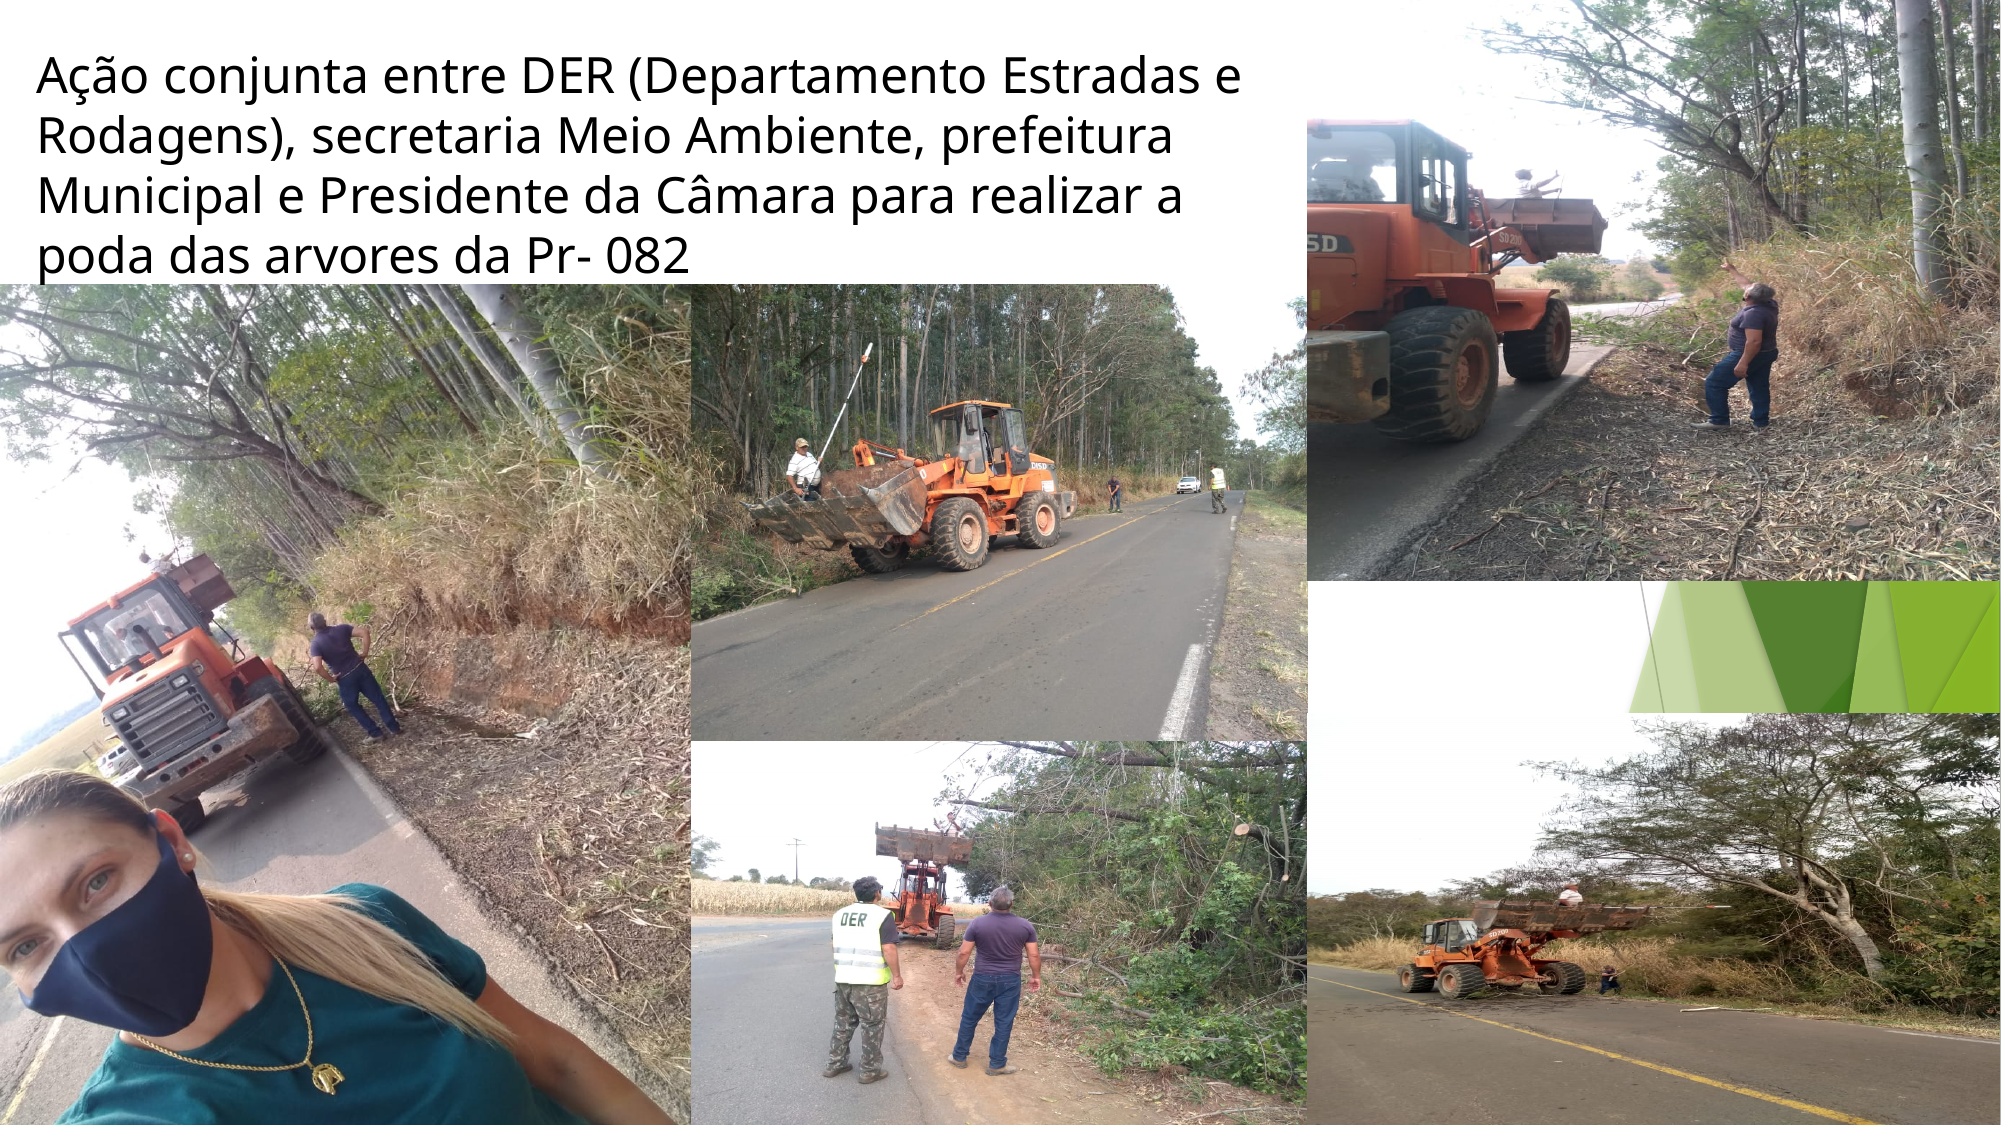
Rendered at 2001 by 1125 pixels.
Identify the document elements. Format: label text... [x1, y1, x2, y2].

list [691, 284, 1309, 740]
picture [1307, 0, 2000, 582]
text_box Ação conjunta entre DER (Departamento Estradas e Rodagens), secretaria Meio Ambiente, prefeitura Municipal e Presidente da Câmara para realizar a poda das arvores da Pr- 082 [21, 36, 1302, 283]
picture [0, 284, 2000, 1125]
